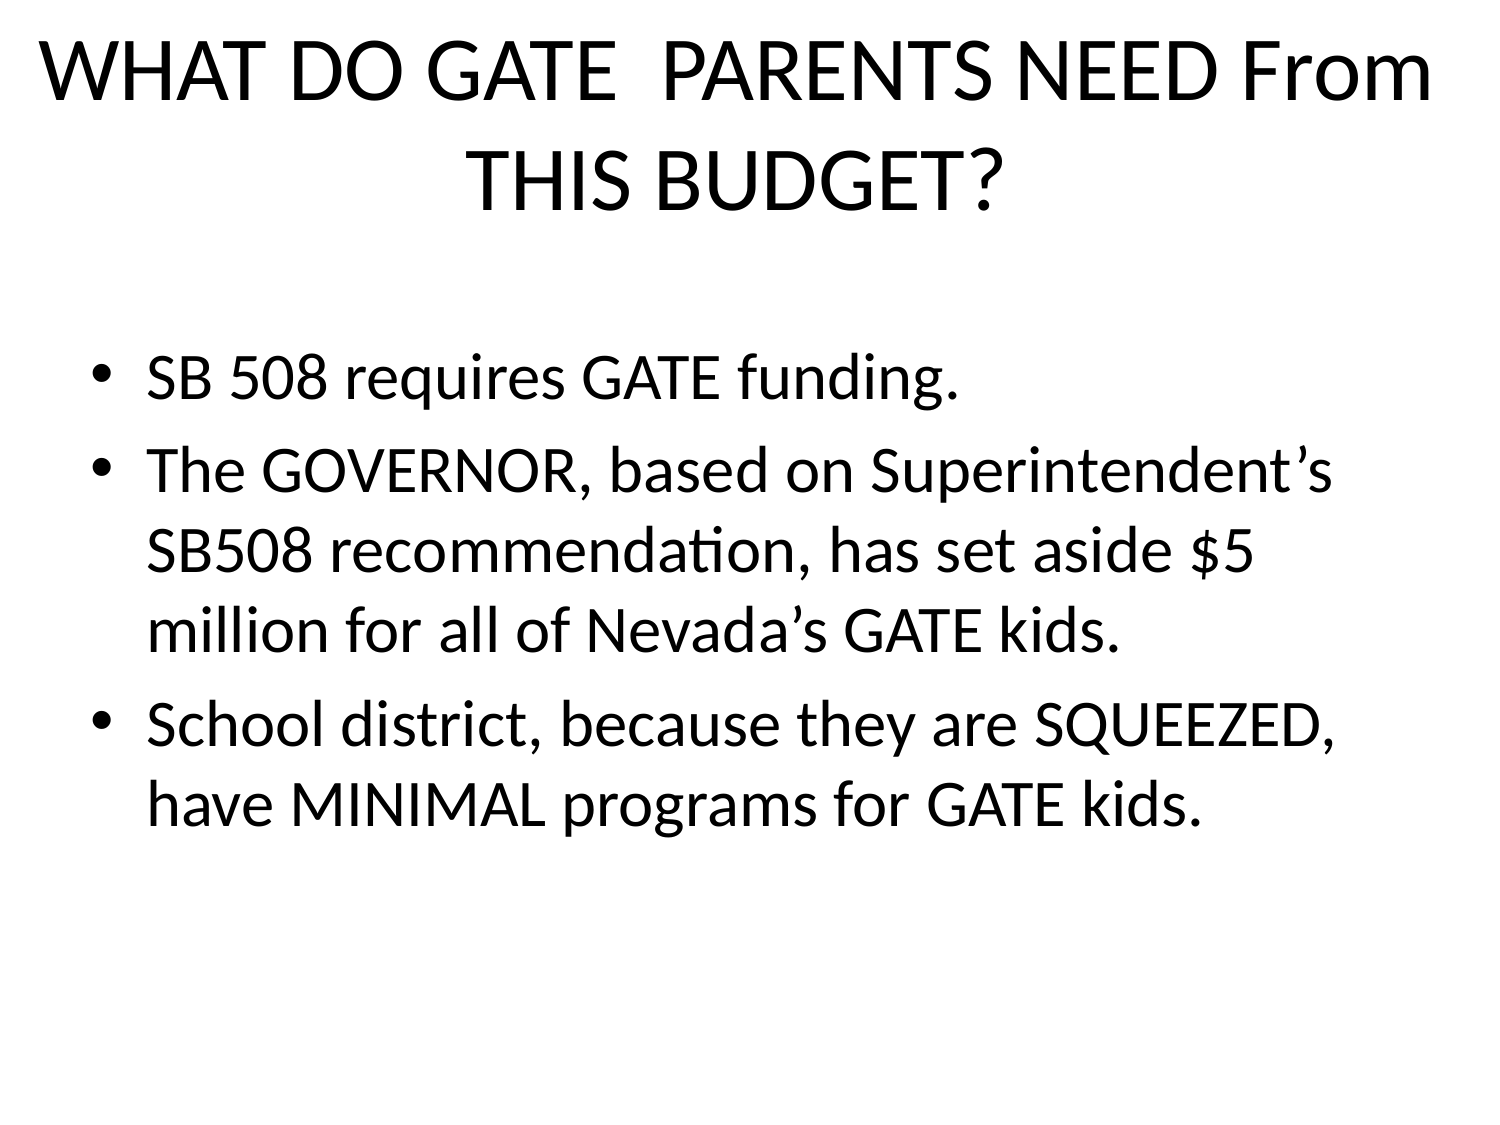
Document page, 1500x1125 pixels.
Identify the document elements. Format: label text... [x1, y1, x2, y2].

title WHAT DO GATE PARENTS NEED From THIS BUDGET? [0, 0, 1500, 238]
list SB 508 requires GATE funding. The GOVERNOR, based on Superintendent’s SB508 recommendation, has set aside $5 million for all of Nevada’s GATE kids. School district, because they are SQUEEZED, have MINIMAL programs for GATE kids. [75, 324, 1375, 913]
